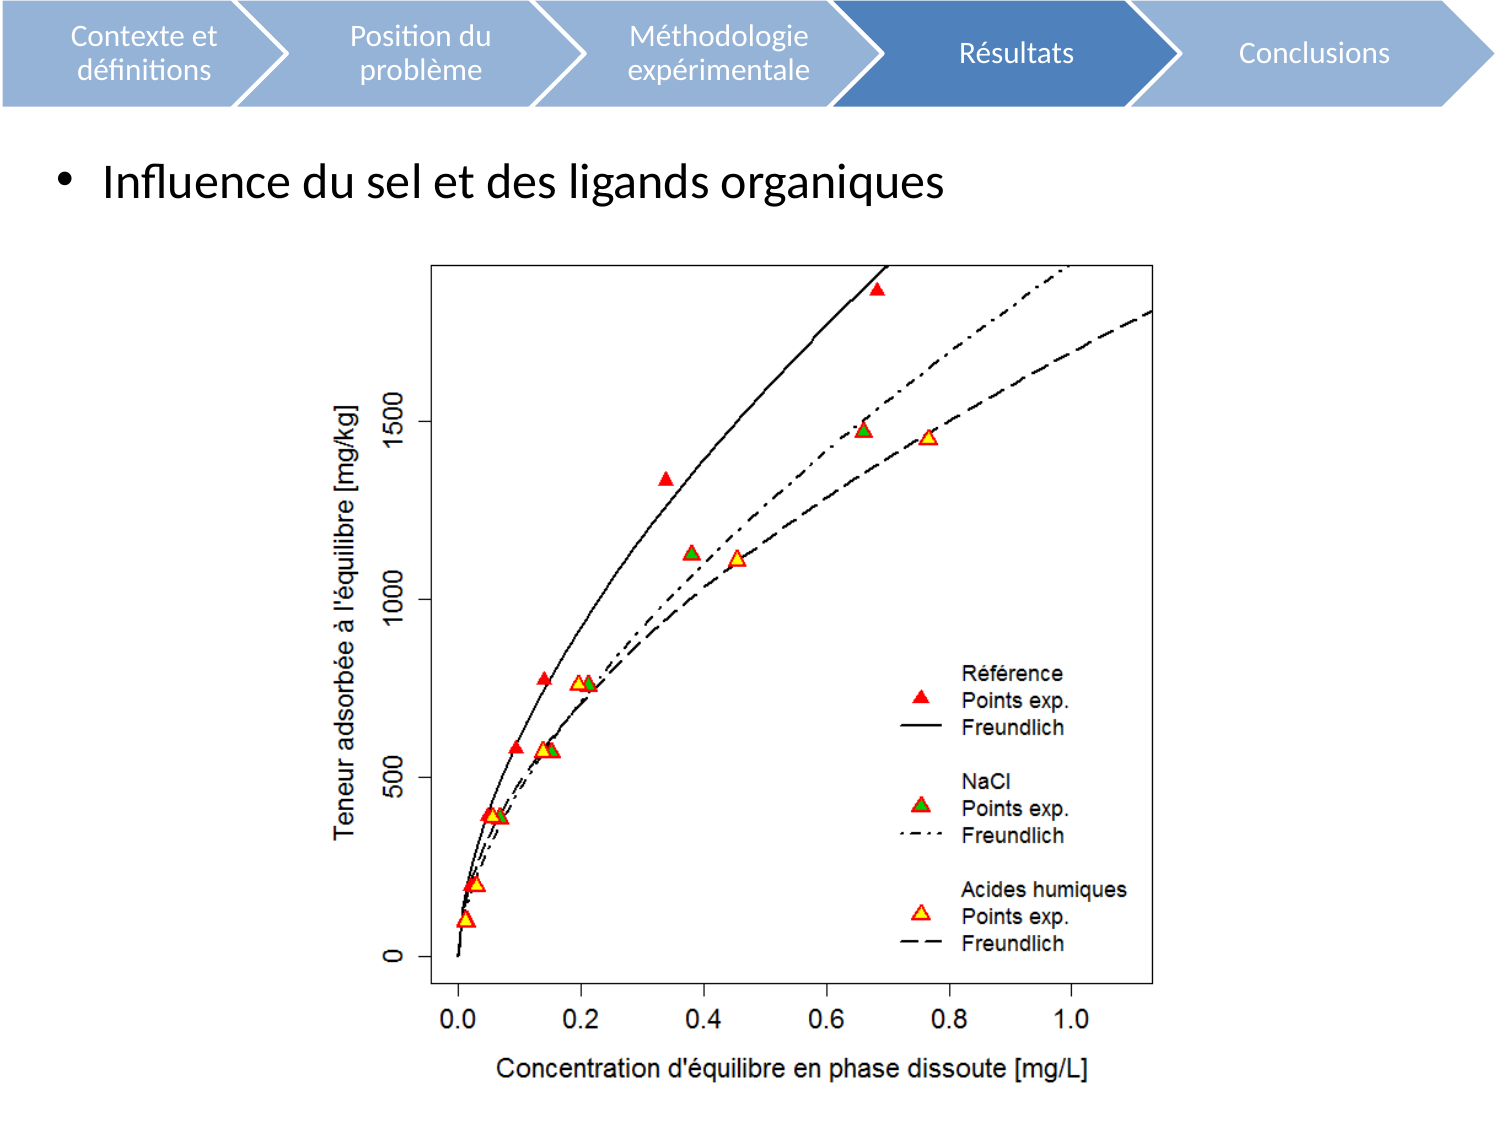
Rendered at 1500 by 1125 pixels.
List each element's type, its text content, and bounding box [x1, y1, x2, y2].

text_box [0, 0, 1499, 109]
picture [319, 238, 1179, 1096]
text_box Influence du sel et des ligands organiques [41, 134, 1424, 216]
